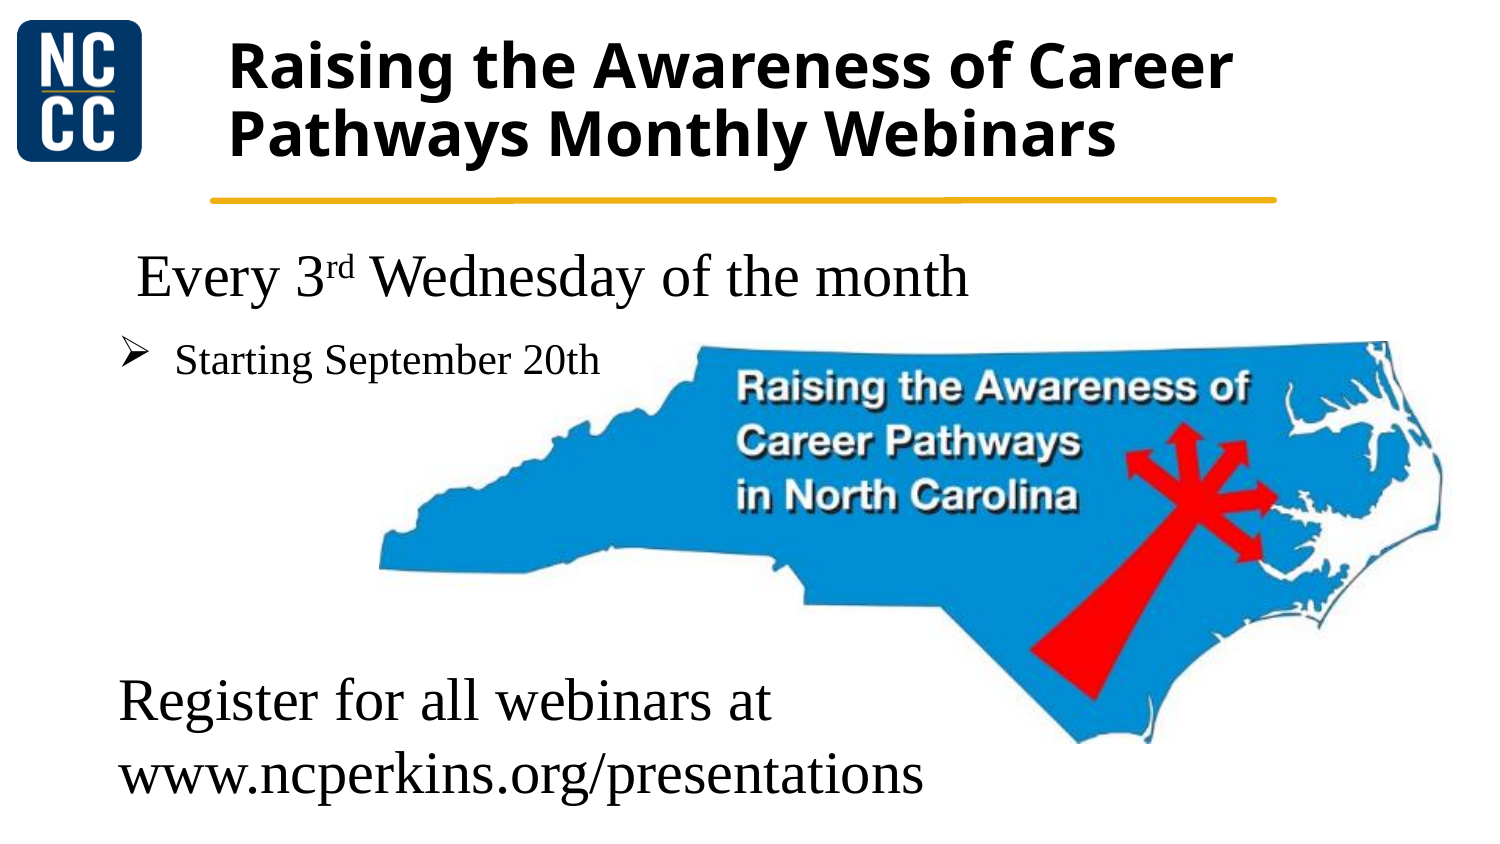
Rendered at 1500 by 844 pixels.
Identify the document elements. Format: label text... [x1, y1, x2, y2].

list Every 3rd Wednesday of the month Starting September 20th Register for all webinars at www.ncperkins.org/presentations [103, 228, 1210, 844]
picture [379, 341, 1475, 744]
picture [17, 20, 142, 162]
title Raising the Awareness of Career Pathways Monthly Webinars [212, 20, 1421, 184]
